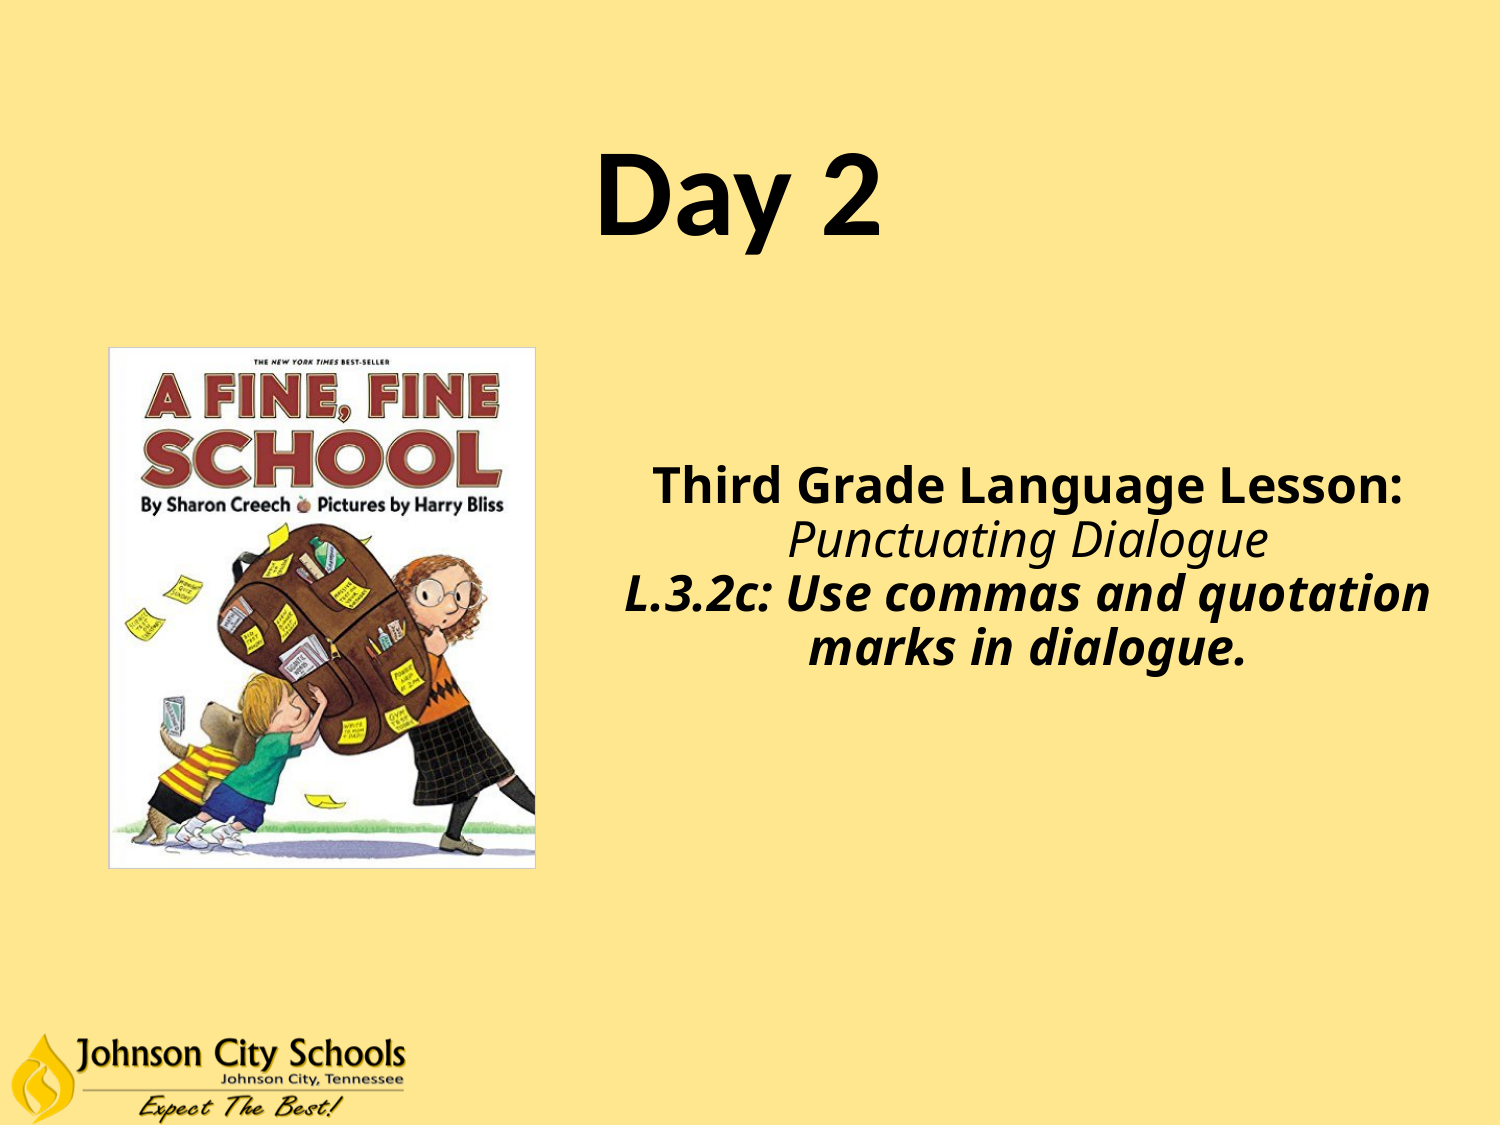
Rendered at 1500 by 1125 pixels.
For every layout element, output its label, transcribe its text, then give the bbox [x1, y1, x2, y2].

picture [0, 1029, 423, 1125]
picture [107, 346, 536, 869]
title Third Grade Language Lesson: Punctuating Dialogue L.3.2c: Use commas and quotation marks in dialogue. [580, 531, 1478, 685]
text_box Day 2 [580, 103, 1001, 268]
